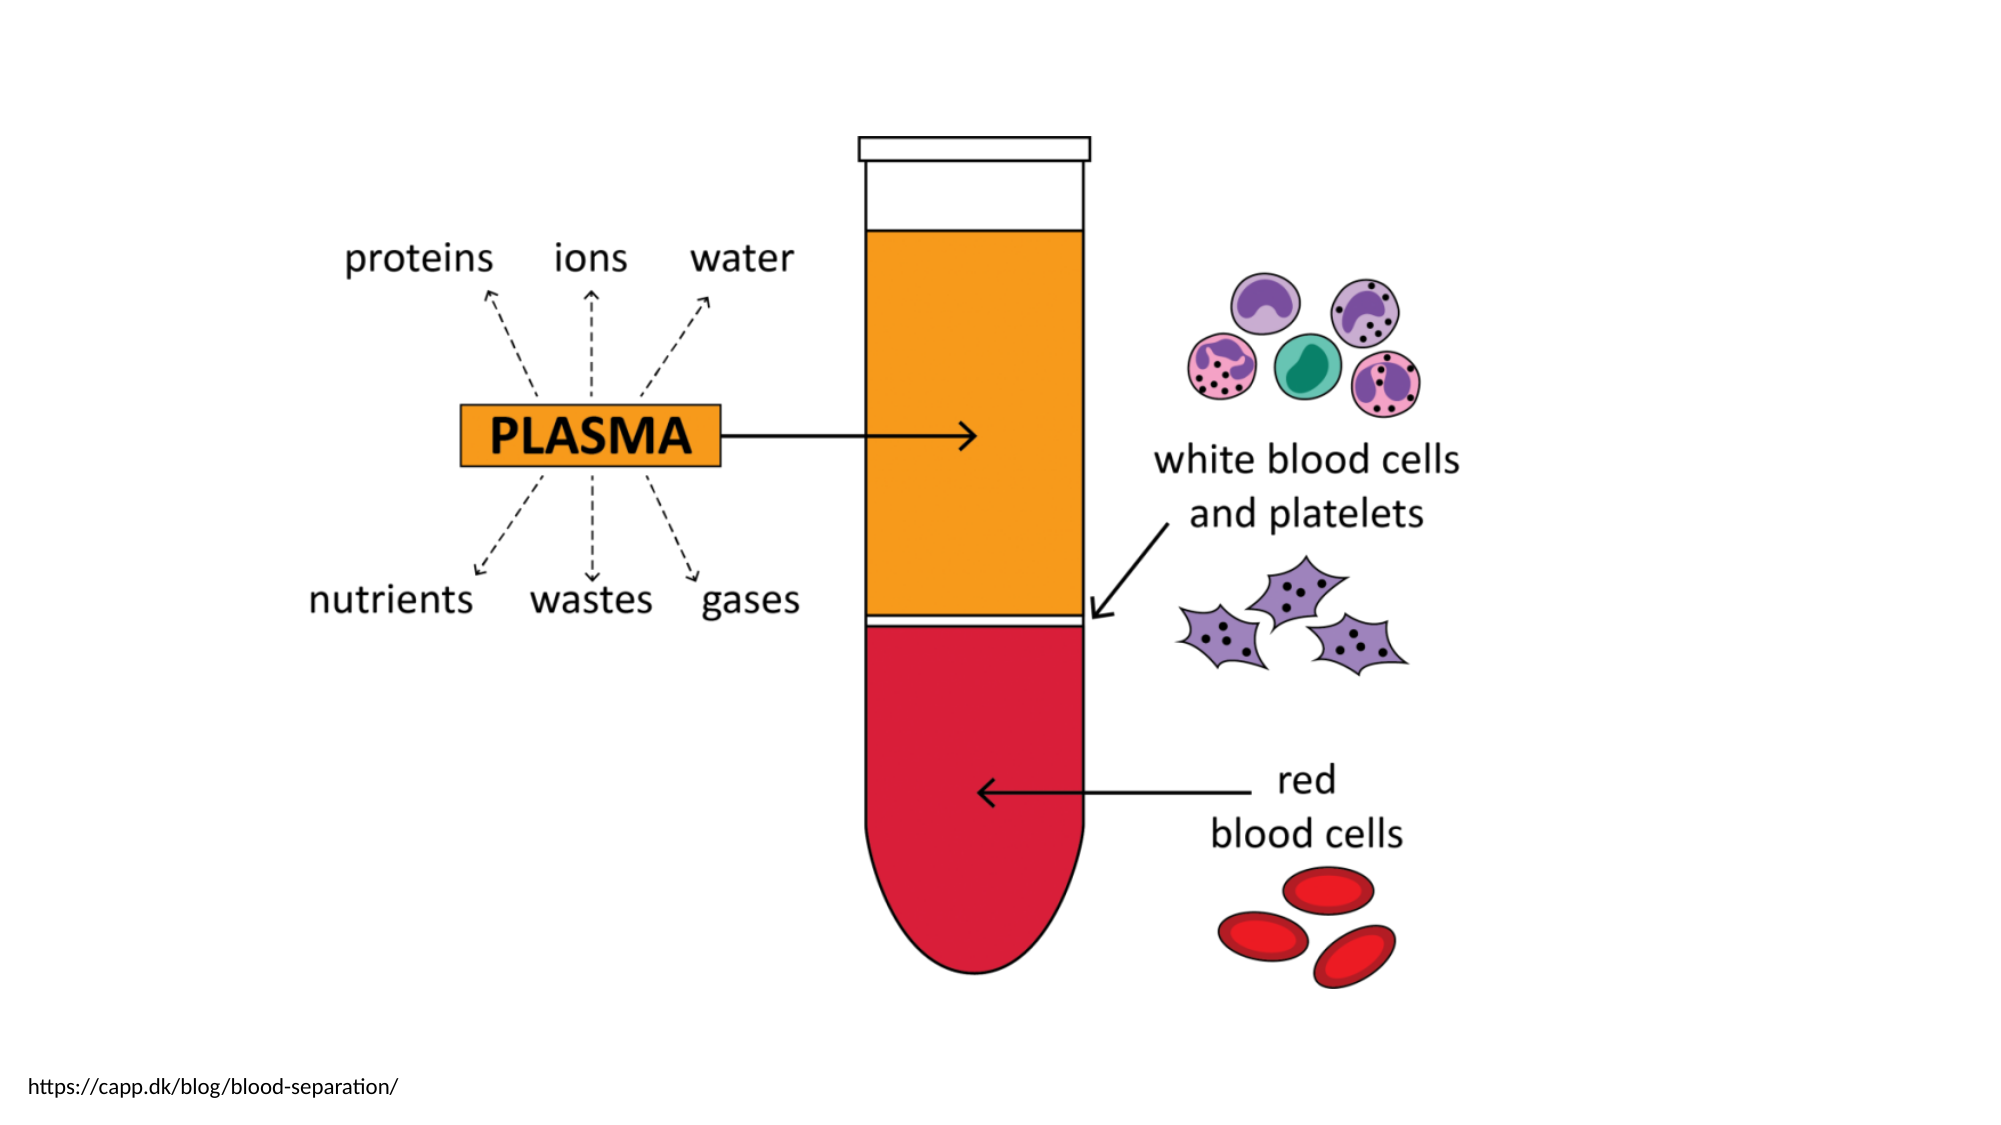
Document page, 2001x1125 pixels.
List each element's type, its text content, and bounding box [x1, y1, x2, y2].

picture [303, 136, 1471, 989]
text_box https://capp.dk/blog/blood-separation/ [13, 1064, 1014, 1107]
